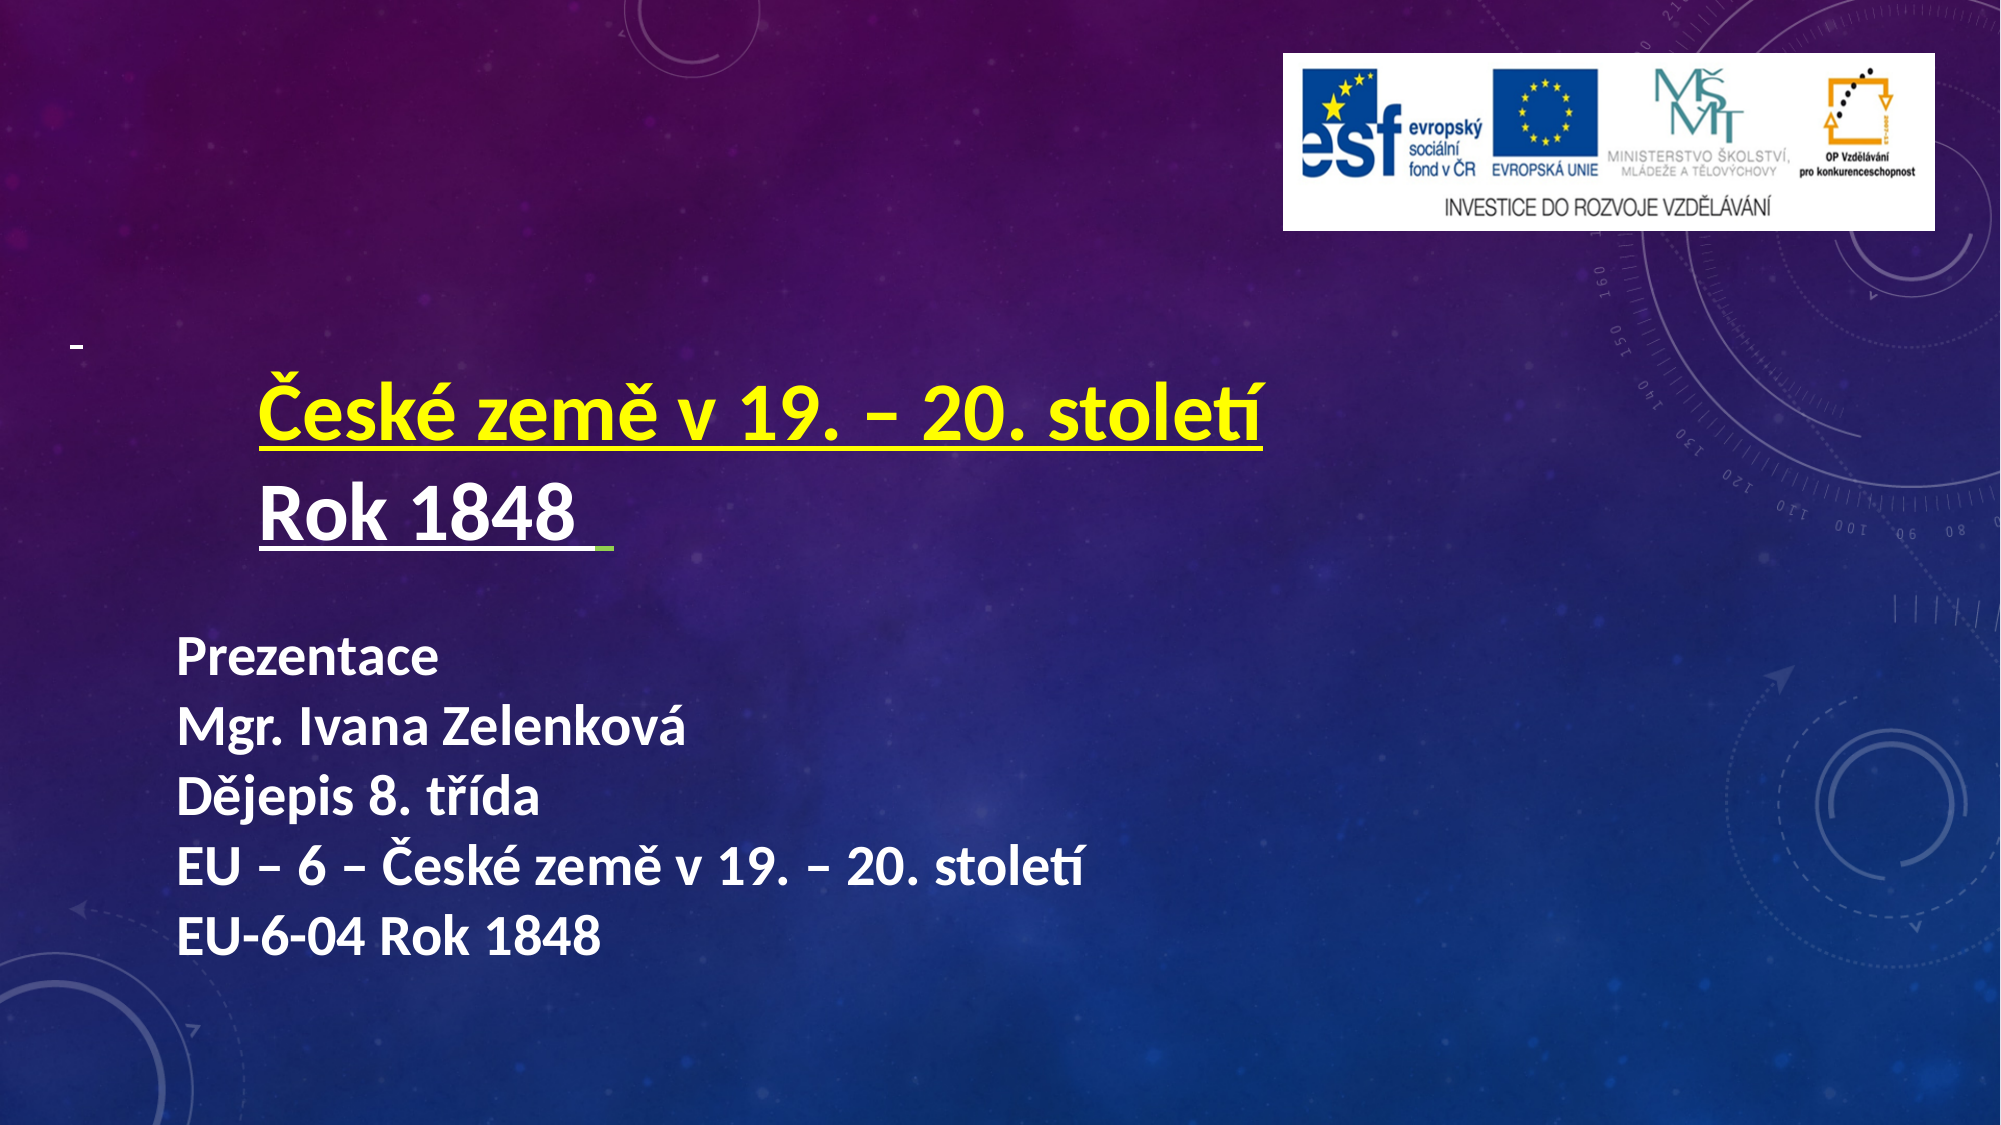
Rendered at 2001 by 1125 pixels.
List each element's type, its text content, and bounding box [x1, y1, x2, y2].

text_box České země v 19. – 20. století Rok 1848 [243, 349, 1508, 565]
picture [0, 0, 2001, 1125]
text_box Prezentace Mgr. Ivana Zelenková Dějepis 8. třída EU – 6 – České země v 19. – 20. století EU-6-04 Rok 1848 [161, 609, 1213, 975]
text_box [54, 276, 1981, 361]
